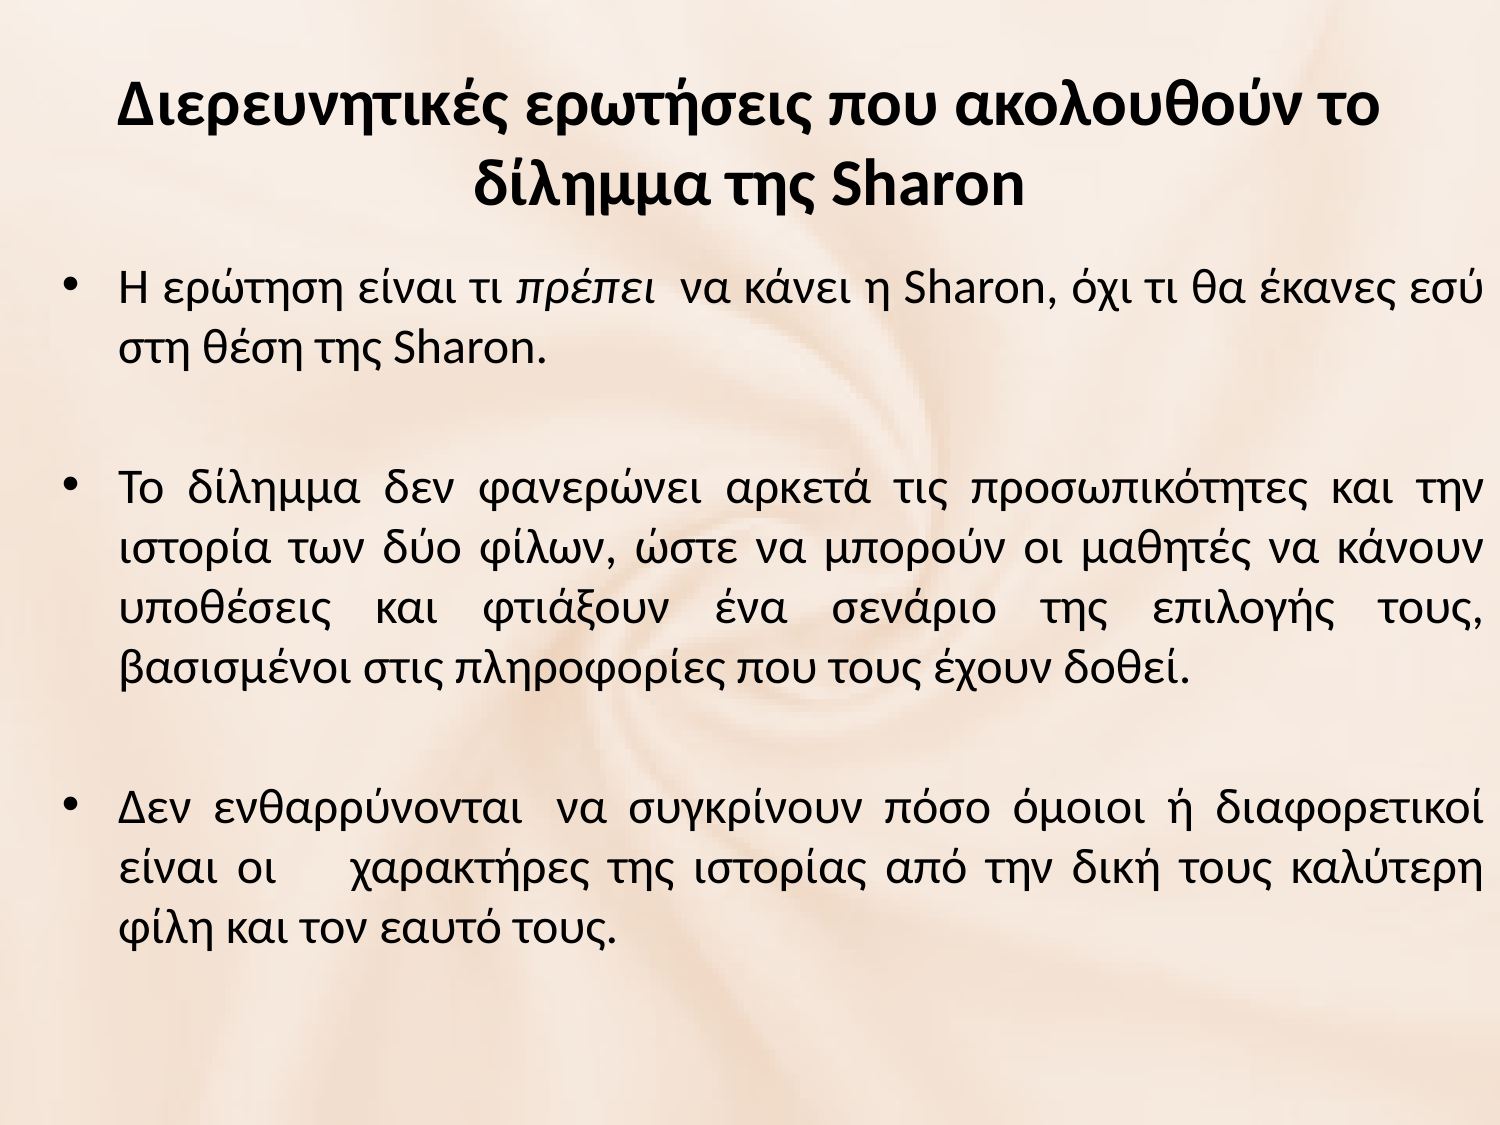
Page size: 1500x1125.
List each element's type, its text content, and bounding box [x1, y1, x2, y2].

title Διερευνητικές ερωτήσεις που ακολουθούν το δίλημμα της Sharon [75, 45, 1425, 233]
list Η ερώτηση είναι τι πρέπει να κάνει η Sharon, όχι τι θα έκανες εσύ στη θέση της Sharon. Το δίλημμα δεν φανερώνει αρκετά τις προσωπικότητες και την ιστορία των δύο φίλων, ώστε να μπορούν οι μαθητές να κάνουν υποθέσεις και φτιάξουν ένα σενάριο της επιλογής τους, βασισμένοι στις πληροφορίες που τους έχουν δοθεί. Δεν ενθαρρύνονται να συγκρίνουν πόσο όμοιοι ή διαφορετικοί είναι οι χαρακτήρες της ιστορίας από την δική τους καλύτερη φίλη και τον εαυτό τους. [46, 246, 1500, 1090]
